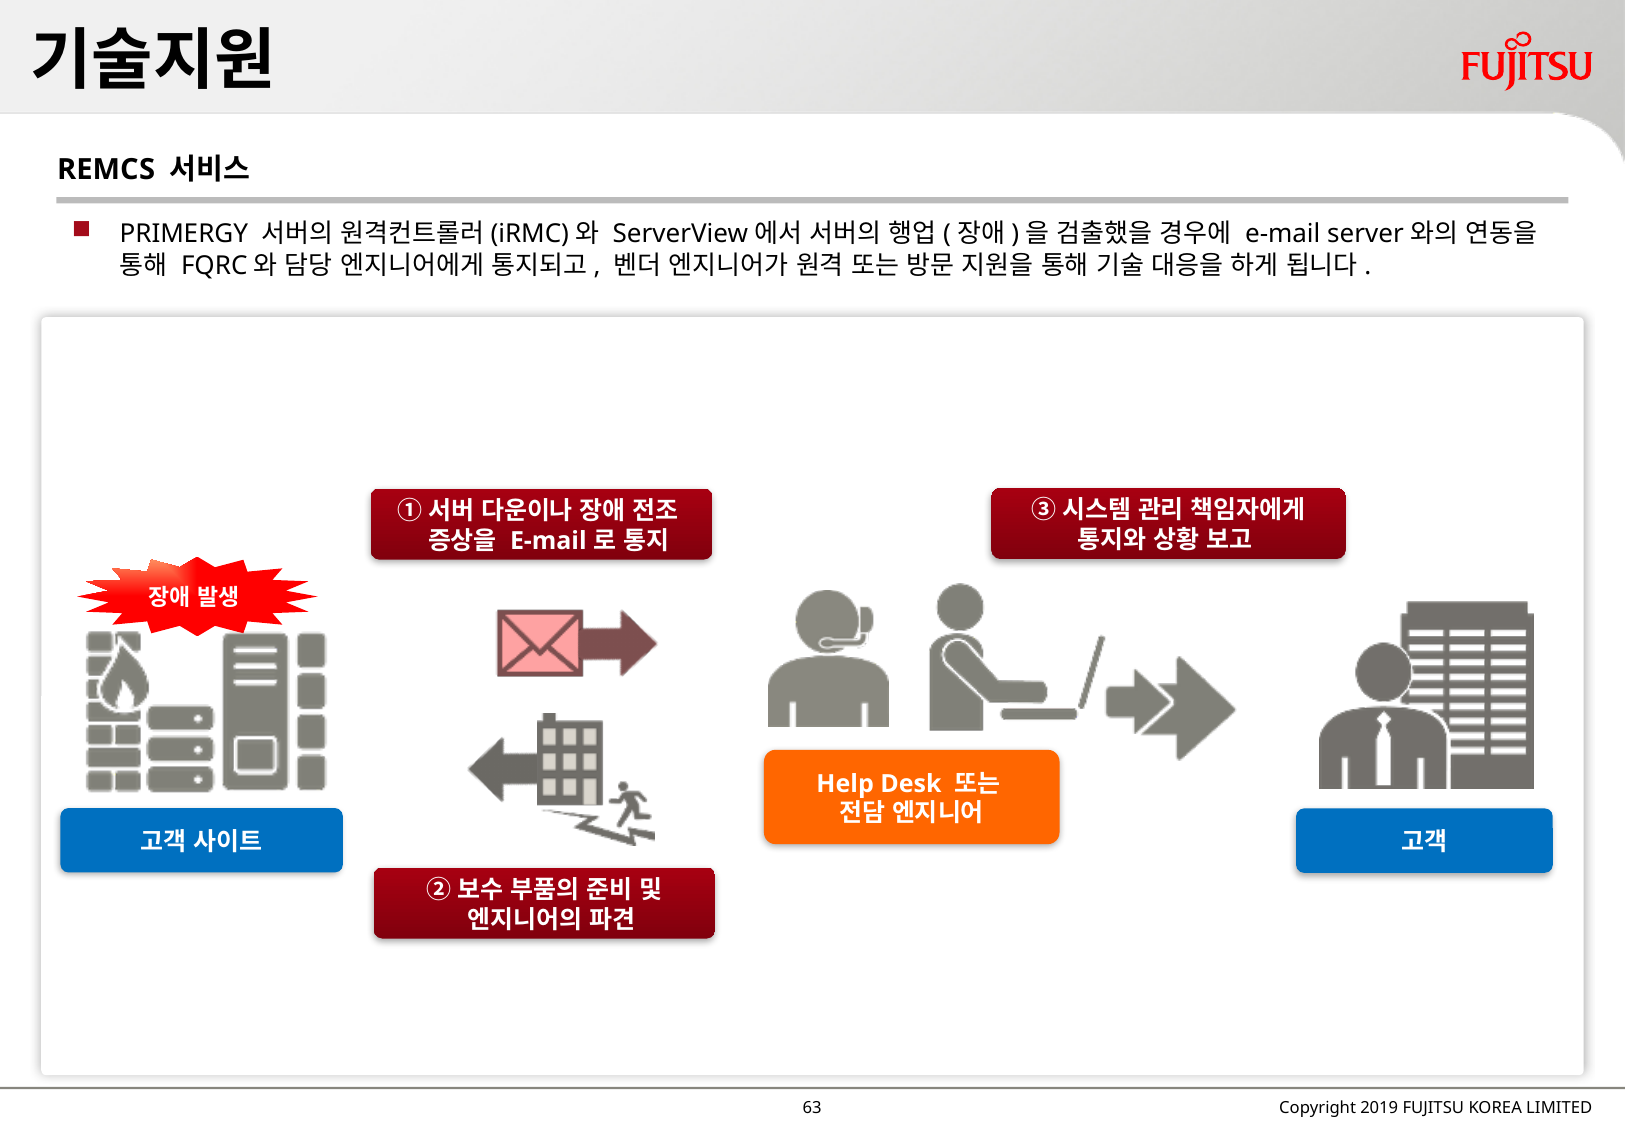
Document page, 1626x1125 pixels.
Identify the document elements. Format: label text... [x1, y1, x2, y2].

slide_number 62 [764, 1091, 861, 1125]
text_box REMCS 서비스 [57, 142, 1569, 194]
picture [480, 713, 656, 846]
text_box Help Desk 또는 전담 엔지니어 [763, 749, 1060, 845]
picture [904, 542, 1251, 790]
picture [1319, 600, 1534, 790]
picture [767, 590, 890, 728]
text_box ①서버 다운이나 장애 전조 증상을 E-mail로 통지 [370, 488, 713, 560]
picture [59, 545, 350, 836]
text_box PRIMERGY 서버의 원격컨트롤러(iRMC)와 ServerView에서 서버의 행업(장애)을 검출했을 경우에 e-mail server와의 연동을 통해 FQRC와 담당 엔지니어에게 통지되고, 벤더 엔지니어가 원격 또는 방문 지원을 통해 기술 대응을 하게 됩니다. [57, 205, 1569, 294]
picture [493, 596, 644, 691]
text_box 고객 사이트 [60, 843, 343, 873]
text_box ②보수 부품의 준비 및 엔지니어의 파견 [373, 867, 716, 939]
title 기술지원 [30, 0, 1427, 114]
text_box ③시스템 관리 책임자에게 통지와 상황 보고 [991, 488, 1346, 560]
text_box 고객 [1296, 808, 1553, 873]
picture [0, 0, 1625, 176]
